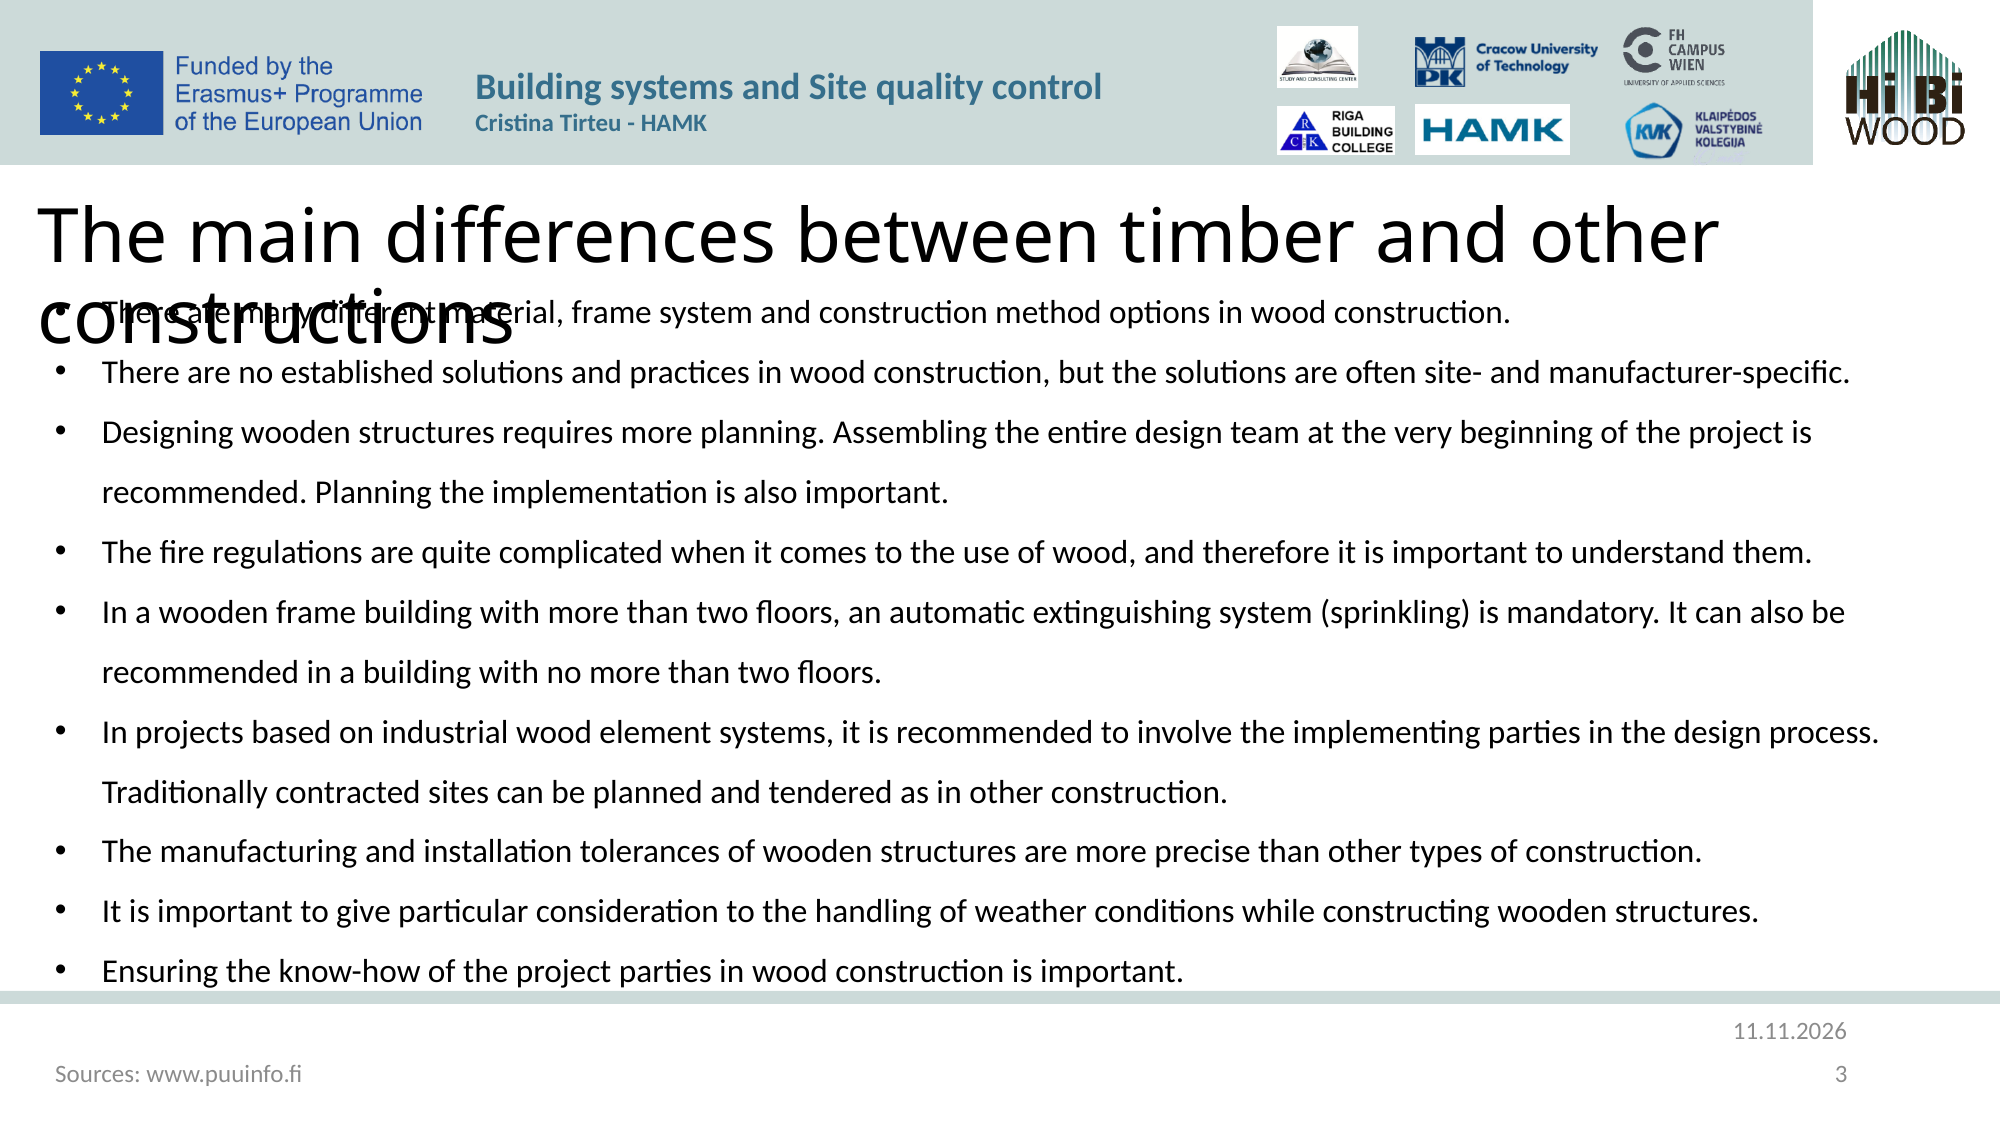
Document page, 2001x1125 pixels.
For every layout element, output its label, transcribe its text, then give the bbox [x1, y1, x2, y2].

picture [1415, 37, 1598, 87]
picture [1621, 97, 1766, 171]
footer Sources: www.puuinfo.fi [40, 1042, 716, 1103]
text_box There are many different material, frame system and construction method options in wood construction. There are no established solutions and practices in wood construction, but the solutions are often site- and manufacturer-specific. Designing wooden structures requires more planning. Assembling the entire design team at the very beginning of the project is recommended. Planning the implementation is also important. The fire regulations are quite complicated when it comes to the use of wood, and therefore it is important to understand them. In a wooden frame building with more than two floors, an automatic extinguishing system (sprinkling) is mandatory. It can also be recommended in a building with no more than two floors. In projects based on industrial wood element systems, it is recommended to involve the implementing parties in the design process. Traditionally contracted sites can be planned and tendered as in other construction. The manufacturing and installation tolerances of wooden structures are more precise than other types of construction. It is important to give particular consideration to the handling of weather conditions while constructing wooden structures. Ensuring the know-how of the project parties in wood construction is important. [40, 263, 1915, 997]
picture [1621, 25, 1726, 87]
picture [1277, 26, 1359, 88]
picture [1415, 104, 1570, 155]
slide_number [1412, 999, 1863, 1042]
picture [40, 51, 422, 135]
picture [1820, 11, 1987, 168]
picture [1277, 106, 1395, 155]
title The main differences between timber and other constructions [23, 190, 1977, 318]
slide_number 3 [1412, 1042, 1863, 1103]
